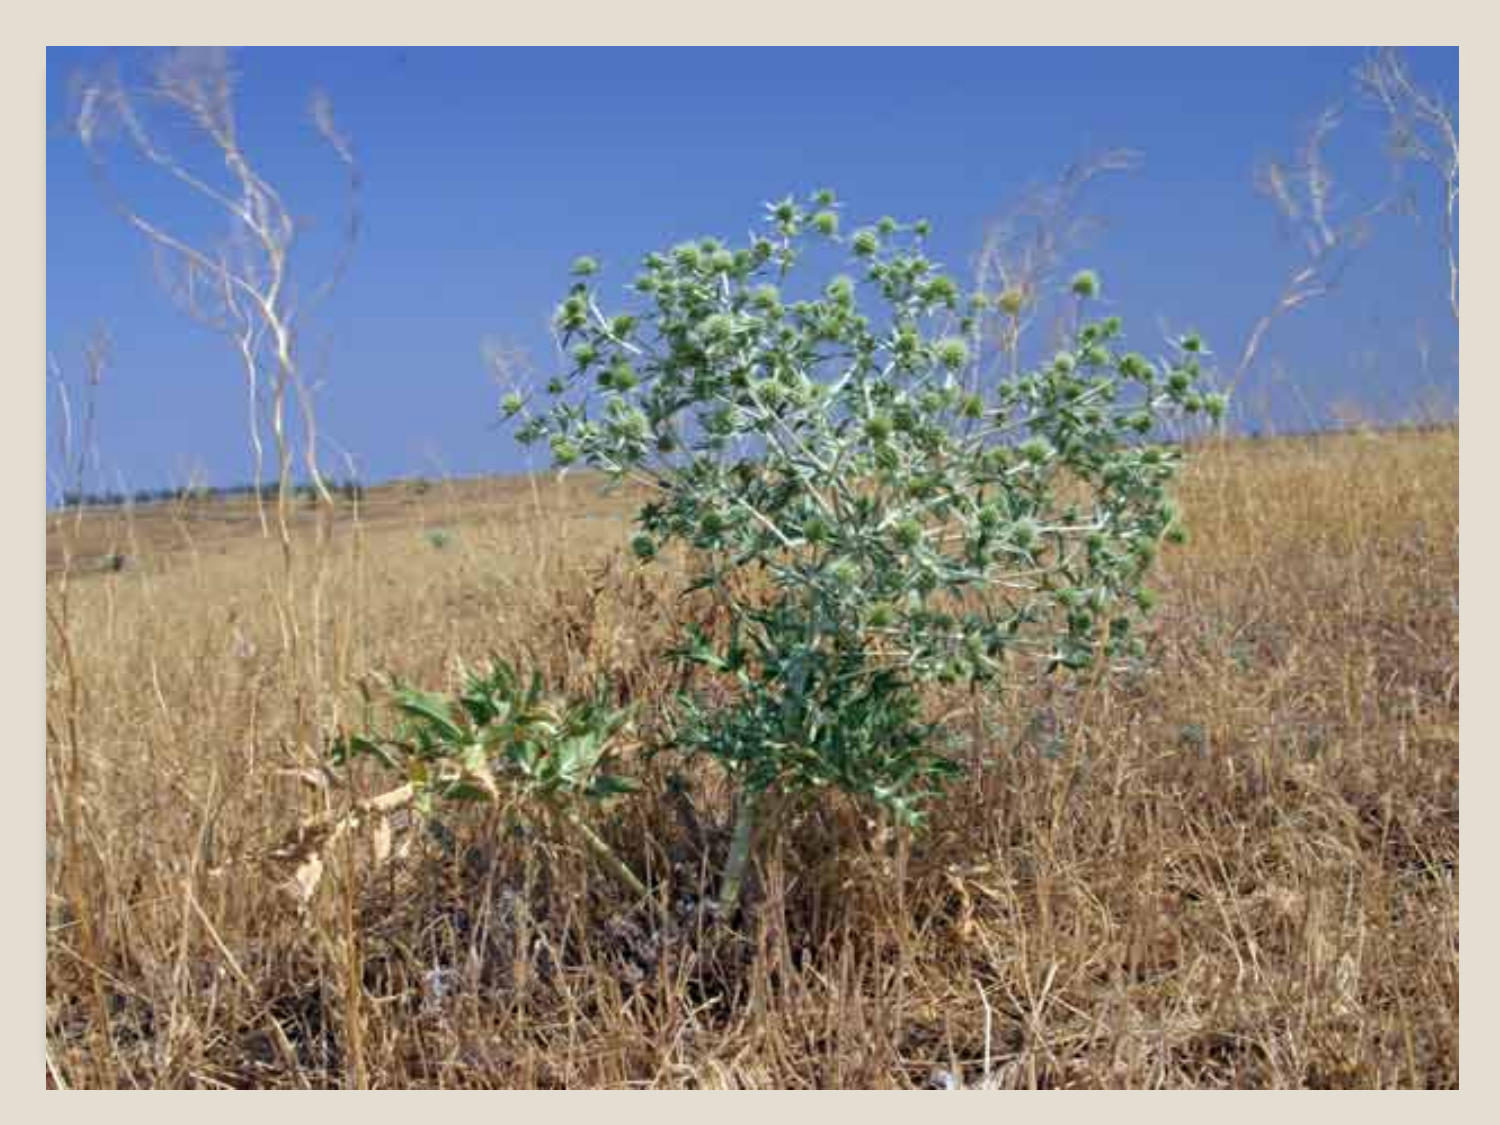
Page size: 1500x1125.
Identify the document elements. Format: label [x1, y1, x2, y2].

list [46, 46, 1459, 1091]
